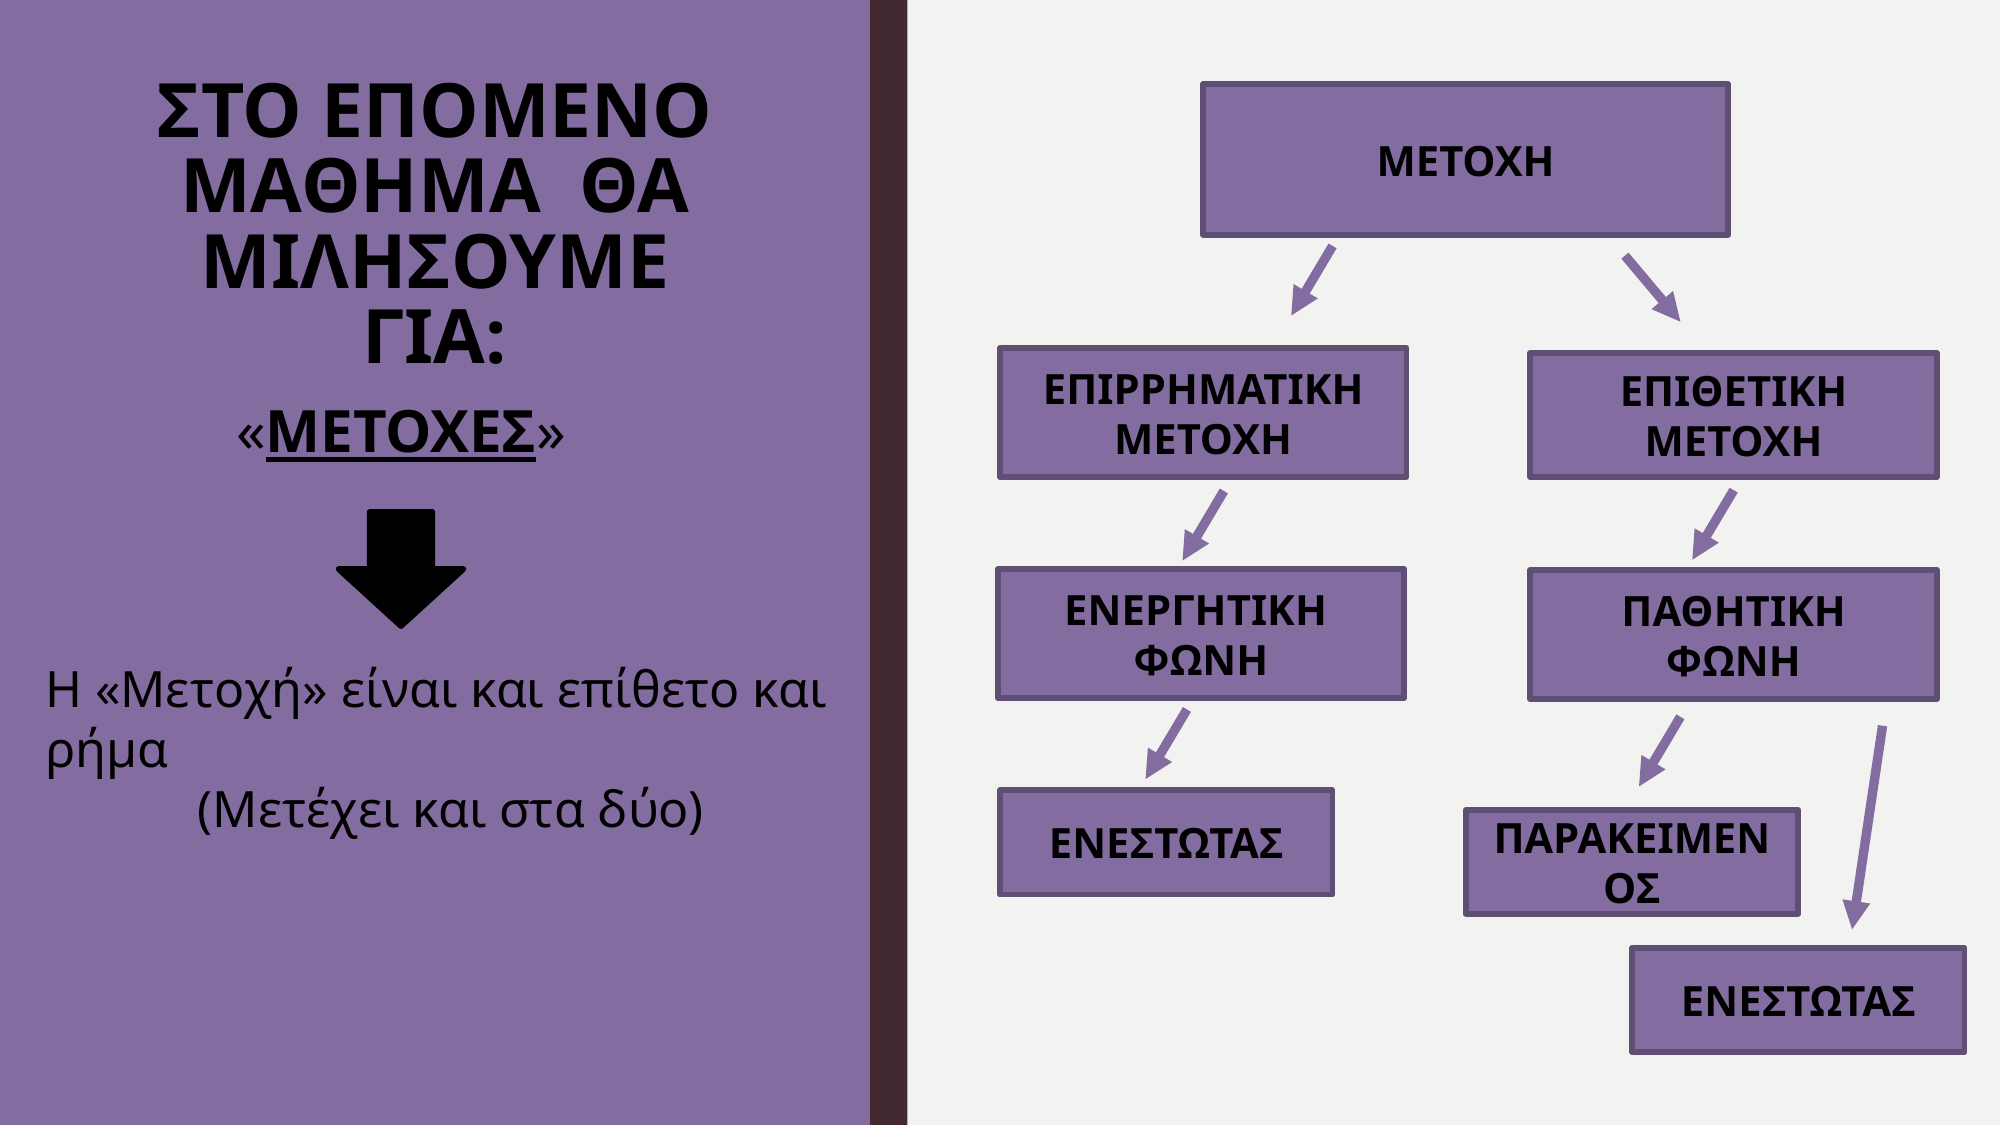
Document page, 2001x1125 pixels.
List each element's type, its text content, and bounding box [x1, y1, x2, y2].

text_box ΜΕΤΟΧΗ [1200, 81, 1731, 238]
text_box ΠΑΘΗΤΙΚΗ ΦΩΝΗ [1527, 567, 1940, 702]
text_box ΕΝΕΣΤΩΤΑΣ [997, 787, 1335, 897]
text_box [1145, 709, 1187, 779]
text_box ΠΑΡΑΚΕΙΜΕΝΟΣ [1463, 807, 1801, 917]
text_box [1852, 725, 1883, 930]
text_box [1182, 490, 1224, 561]
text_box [1639, 716, 1681, 787]
title ΣΤΟ ΕΠΟΜΕΝΟ ΜΑΘΗΜΑ ΘΑ ΜΙΛΗΣΟΥΜΕ ΓΙΑ: [118, 69, 752, 348]
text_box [1291, 245, 1333, 316]
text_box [1624, 255, 1681, 322]
text_box ΕΝΕΣΤΩΤΑΣ [1629, 945, 1967, 1055]
text_box ΕΝΕΡΓΗΤΙΚΗ ΦΩΝΗ [995, 566, 1407, 701]
text_box [335, 509, 467, 629]
text_box ΕΠΙΘΕΤΙΚΗ ΜΕΤΟΧΗ [1527, 350, 1940, 480]
text_box «ΜΕΤΟΧΕΣ» [84, 386, 718, 472]
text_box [1692, 490, 1734, 560]
text_box ΕΠΙΡΡΗΜΑΤΙΚΗ ΜΕΤΟΧΗ [997, 345, 1409, 480]
text_box Η «Μετοχή» είναι και επίθετο και ρήμα (Μετέχει και στα δύο) [30, 650, 872, 845]
